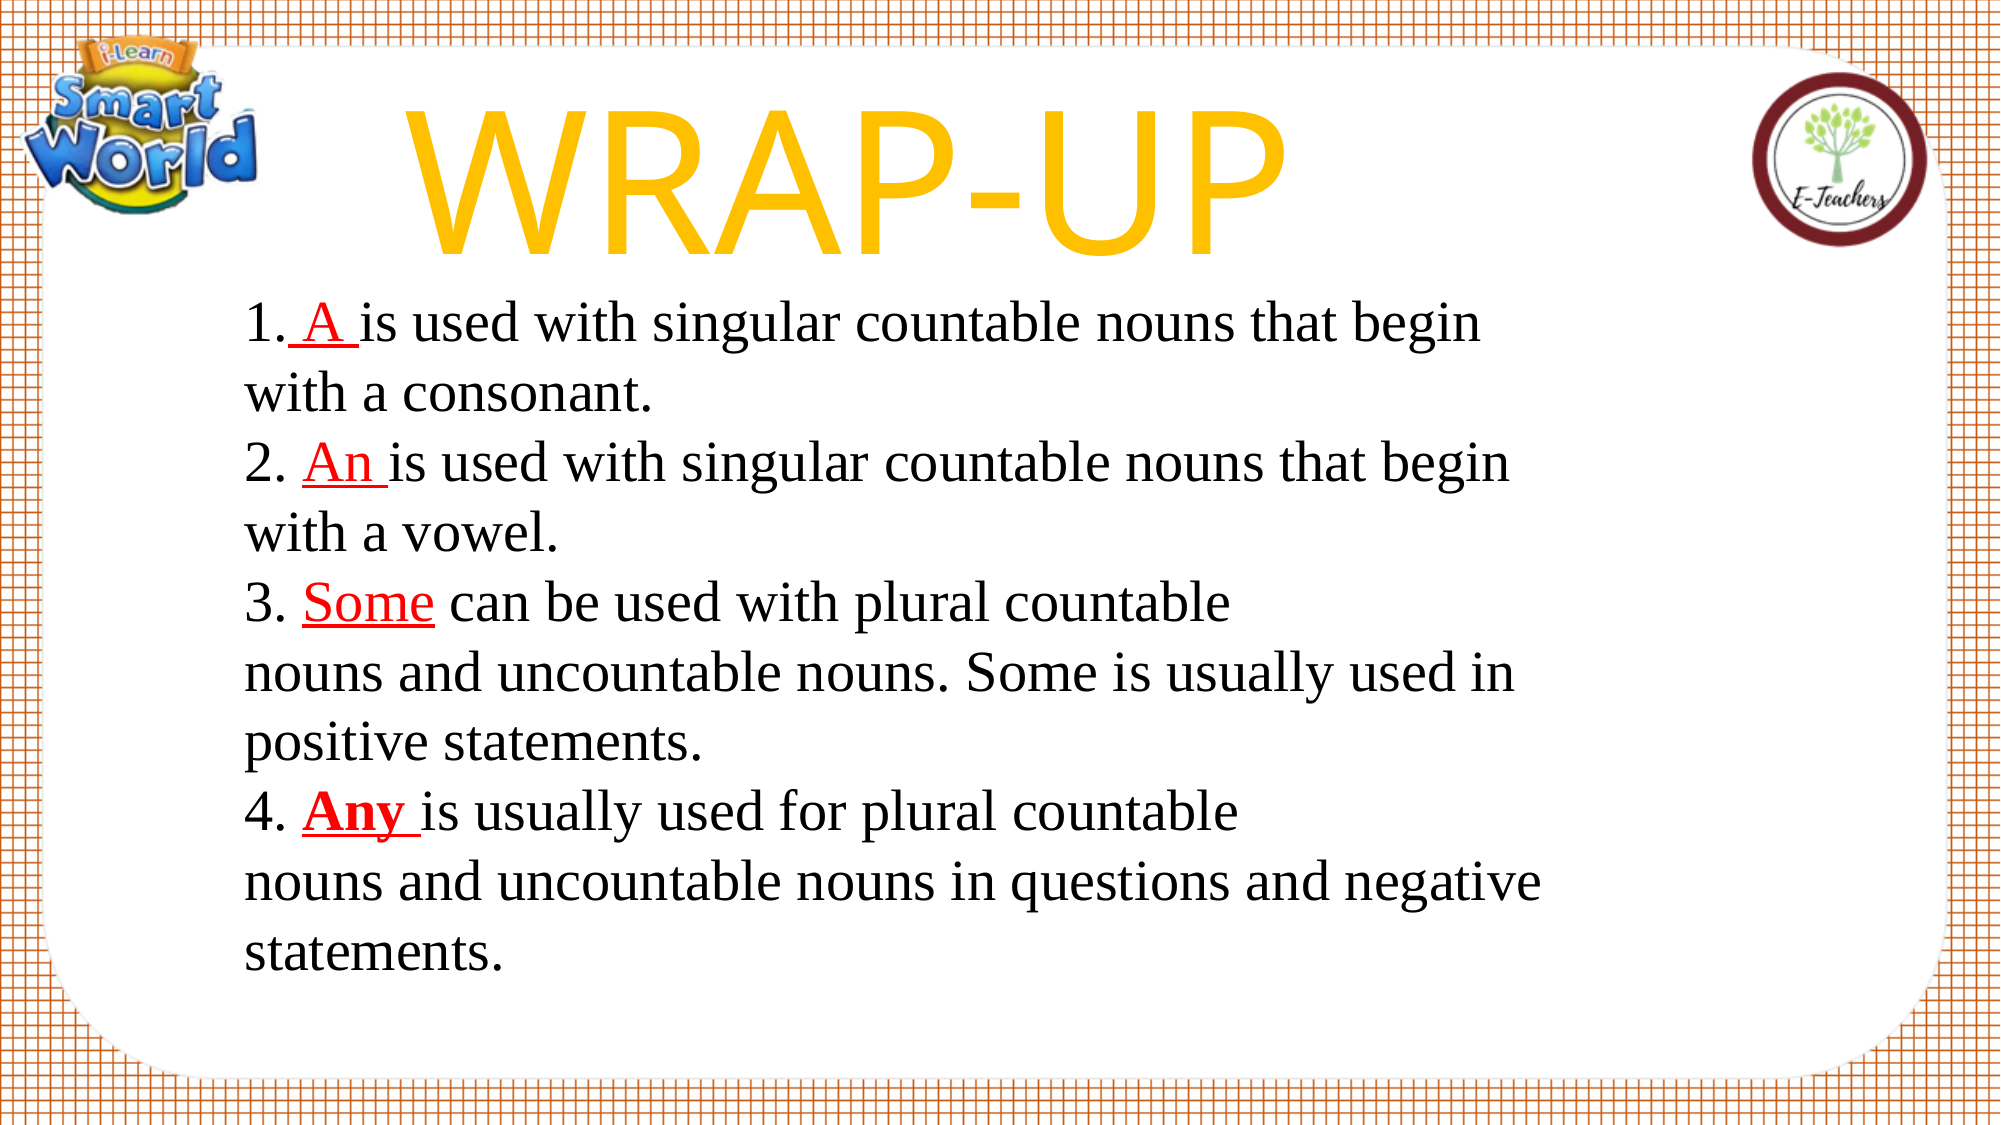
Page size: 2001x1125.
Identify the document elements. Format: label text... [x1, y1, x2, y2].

text_box 1. A is used with singular countable nouns that begin with a consonant. 2. An is used with singular countable nouns that begin with a vowel. 3. Some can be used with plural countable nouns and uncountable nouns. Some is usually used in positive statements. 4. Any is usually used for plural countable nouns and uncountable nouns in questions and negative statements. [229, 275, 1572, 1070]
text_box WRAP-UP [388, 46, 1746, 302]
picture [0, 0, 2001, 1125]
